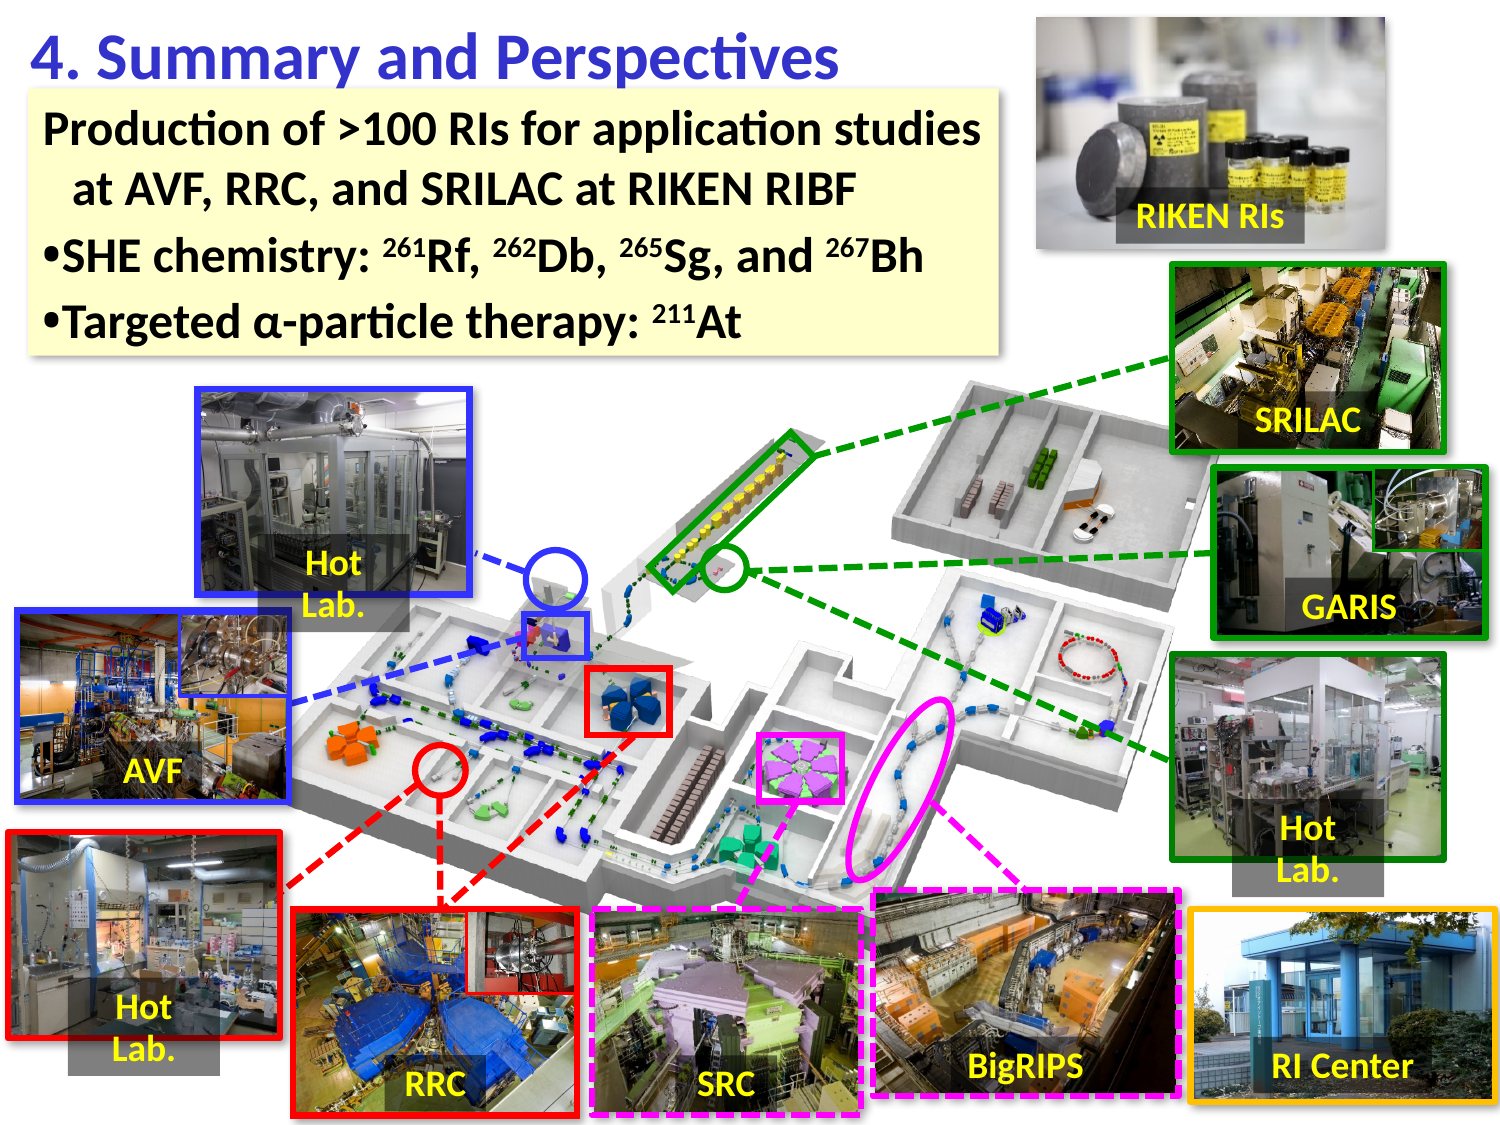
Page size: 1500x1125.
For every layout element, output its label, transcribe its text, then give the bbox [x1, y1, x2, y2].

picture [10, 266, 1492, 1113]
text_box Hot Lab. [67, 1043, 220, 1076]
text_box Production of >100 RIs for application studies at AVF, RRC, and SRILAC at RIKEN RIBF •SHE chemistry: 261Rf, 262Db, 265Sg, and 267Bh •Targeted α-particle therapy: 211At [28, 88, 999, 356]
text_box 4. Summary and Perspectives [15, 0, 1250, 101]
picture [1036, 16, 1385, 250]
text_box Hot Lab. [1269, 865, 1385, 898]
